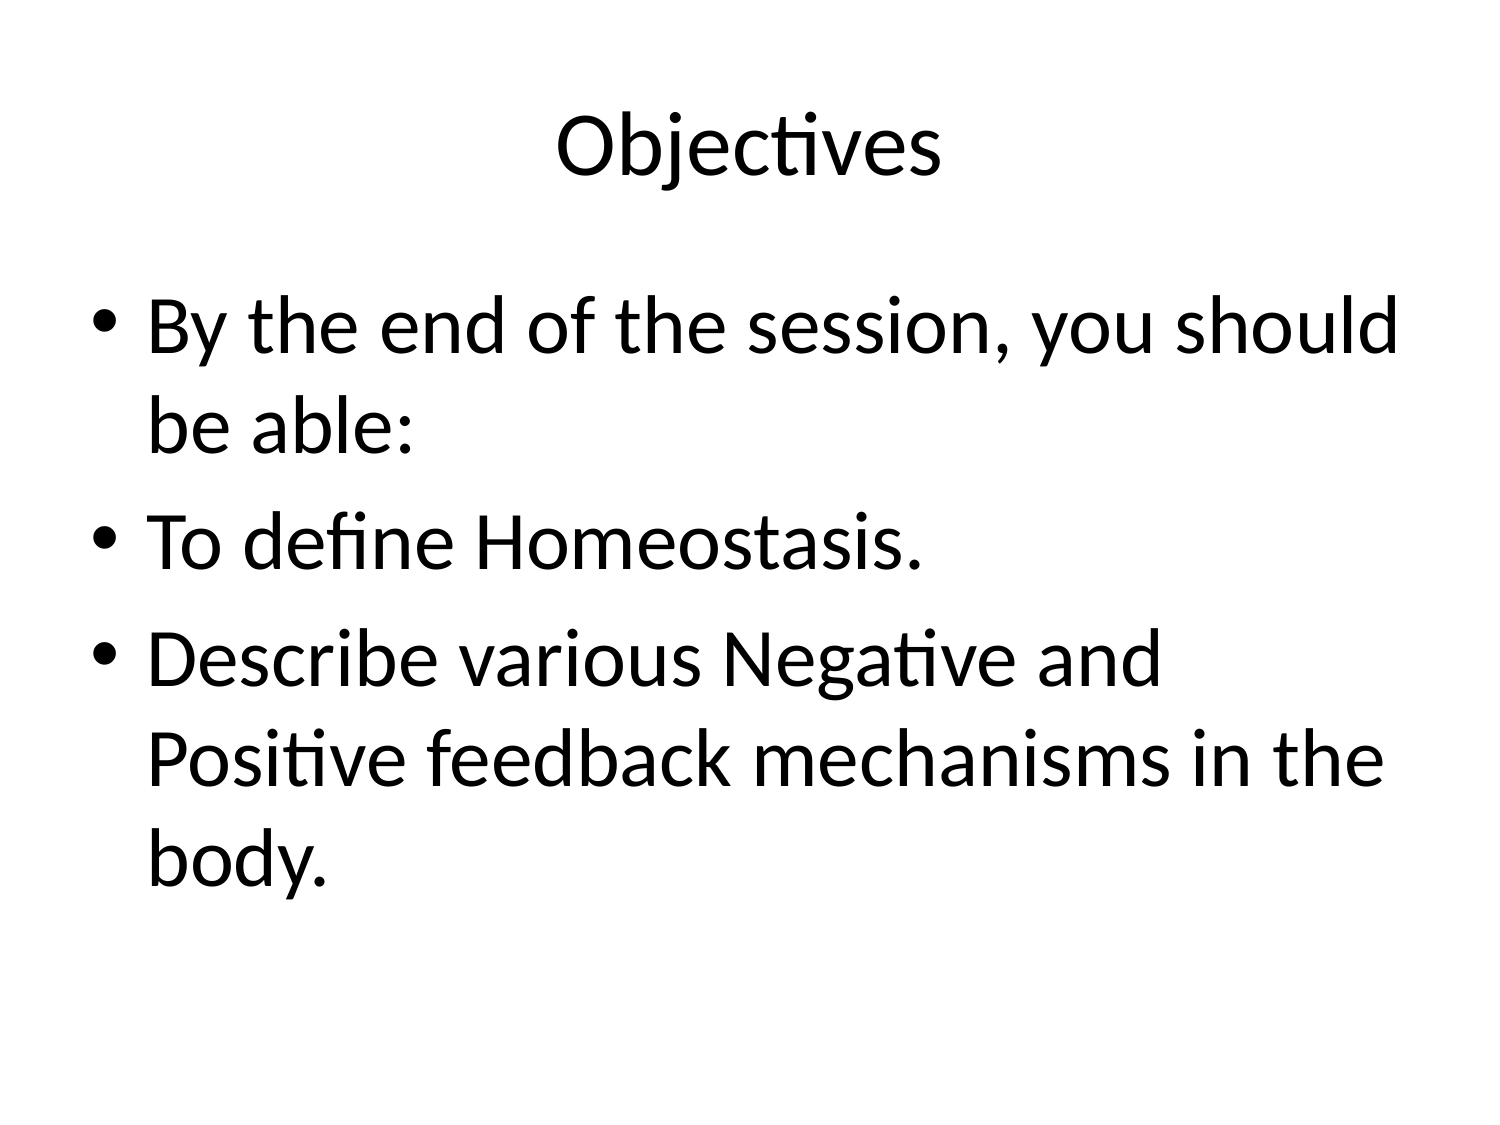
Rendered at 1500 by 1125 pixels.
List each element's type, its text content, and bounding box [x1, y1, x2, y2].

title Objectives [75, 45, 1425, 233]
list By the end of the session, you should be able: To define Homeostasis. Describe various Negative and Positive feedback mechanisms in the body. [75, 262, 1425, 1005]
